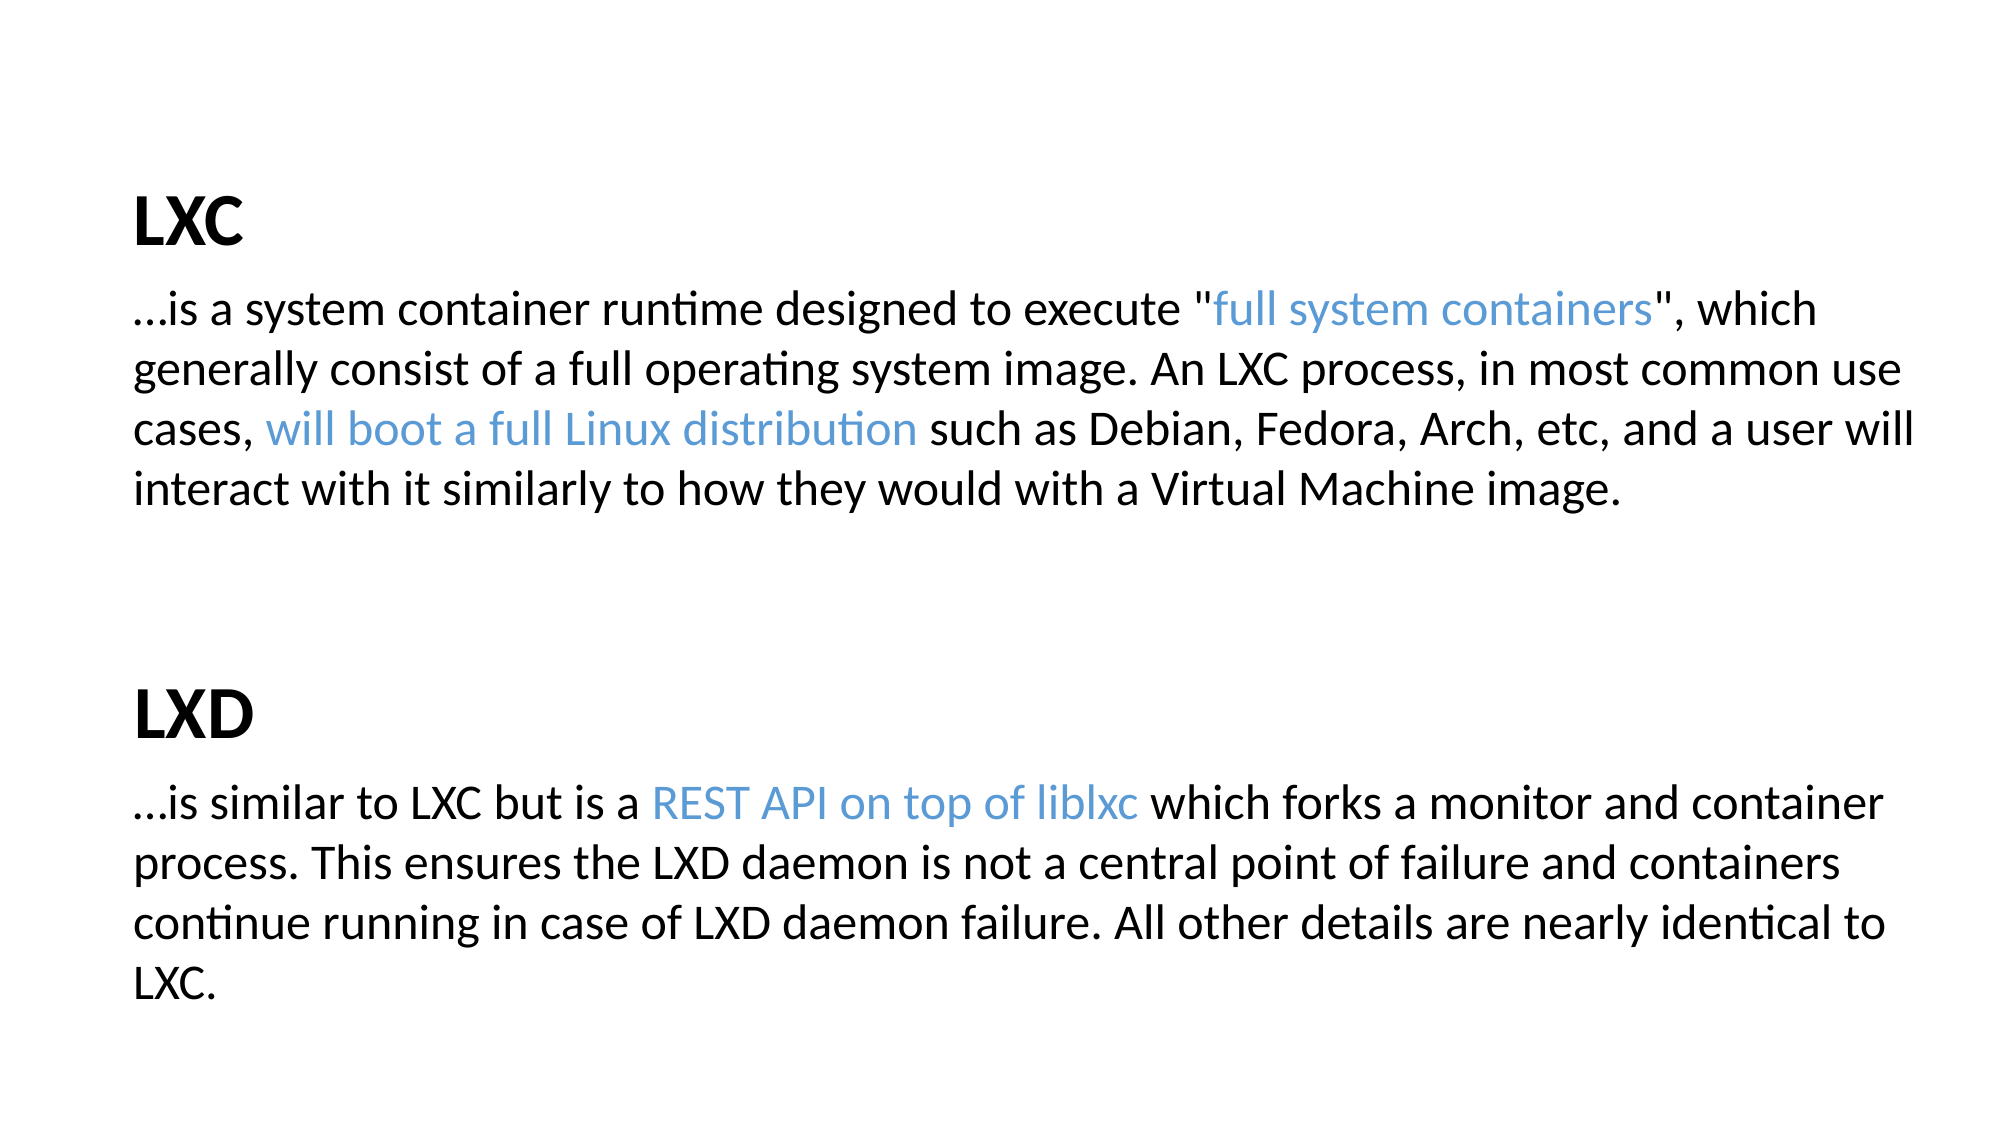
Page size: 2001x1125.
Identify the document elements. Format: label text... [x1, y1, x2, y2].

text_box LXC [119, 162, 277, 268]
text_box …is a system container runtime designed to execute "full system containers", which generally consist of a full operating system image. An LXC process, in most common use cases, will boot a full Linux distribution such as Debian, Fedora, Arch, etc, and a user will interact with it similarly to how they would with a Virtual Machine image. [118, 268, 1946, 524]
text_box …is similar to LXC but is a REST API on top of liblxc which forks a monitor and container process. This ensures the LXD daemon is not a central point of failure and containers continue running in case of LXD daemon failure. All other details are nearly identical to LXC. [118, 761, 1946, 1017]
text_box LXD [119, 655, 287, 761]
